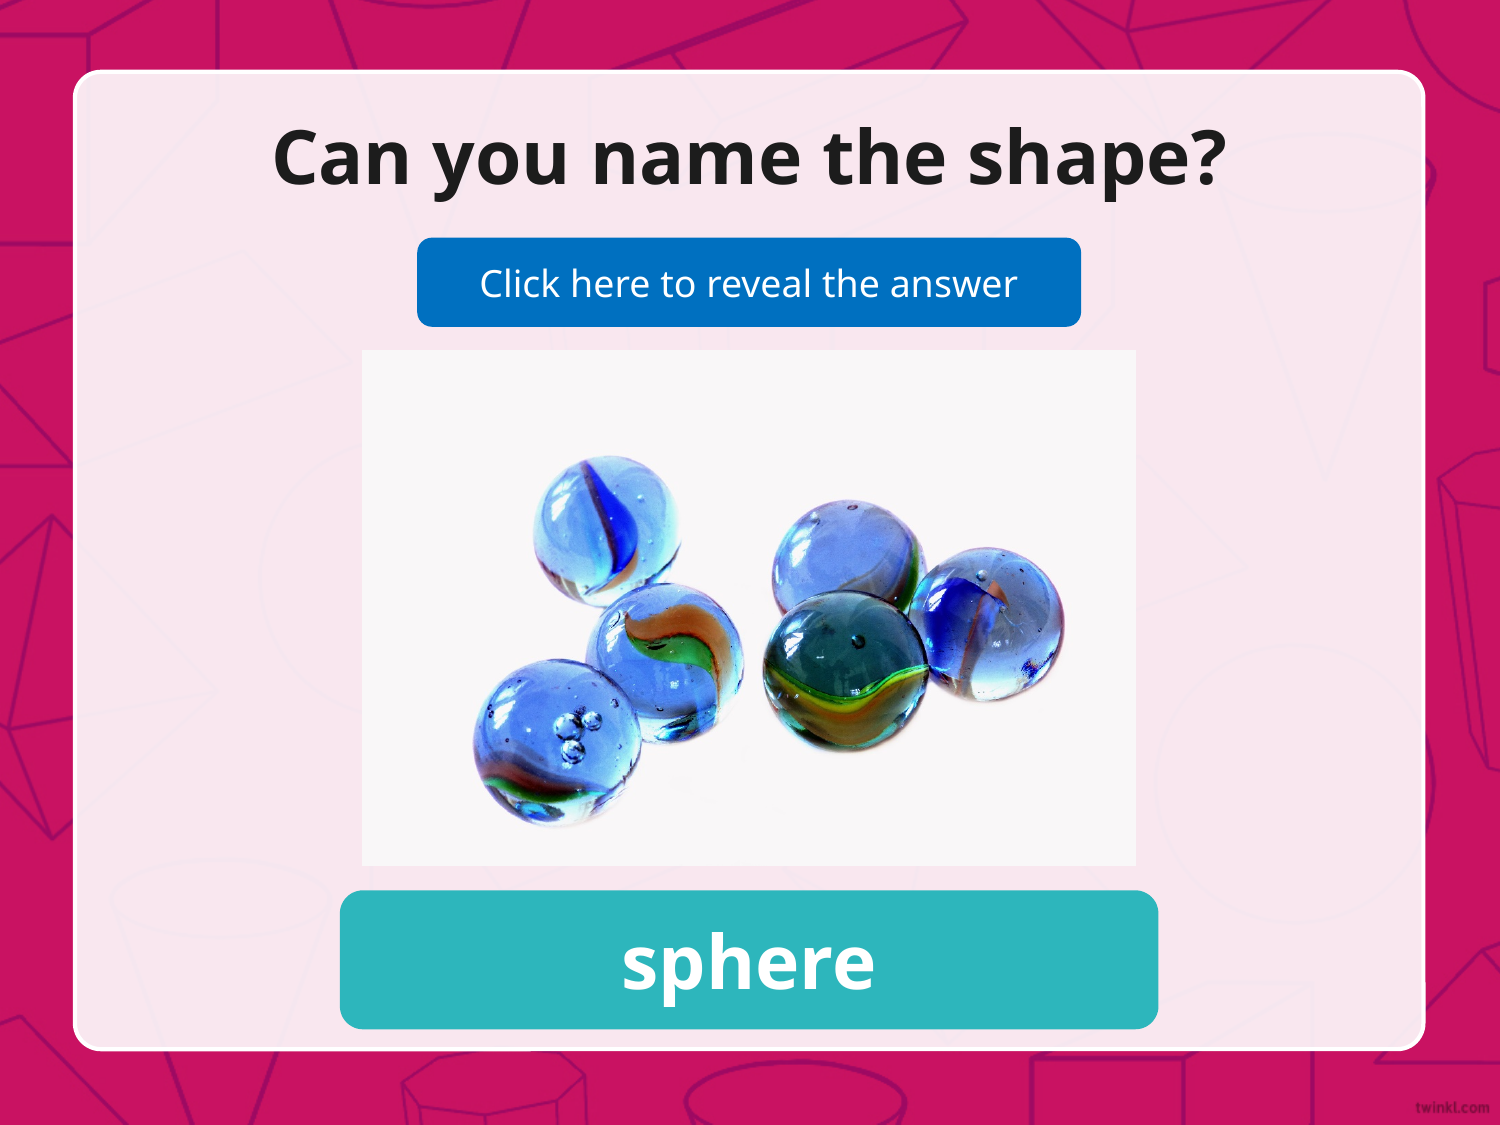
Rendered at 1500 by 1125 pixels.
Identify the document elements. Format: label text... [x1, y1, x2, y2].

picture [0, 0, 1500, 1125]
text_box sphere [338, 889, 1160, 1031]
text_box Click here to reveal the answer [416, 244, 1083, 328]
title Can you name the shape? [73, 76, 1426, 244]
